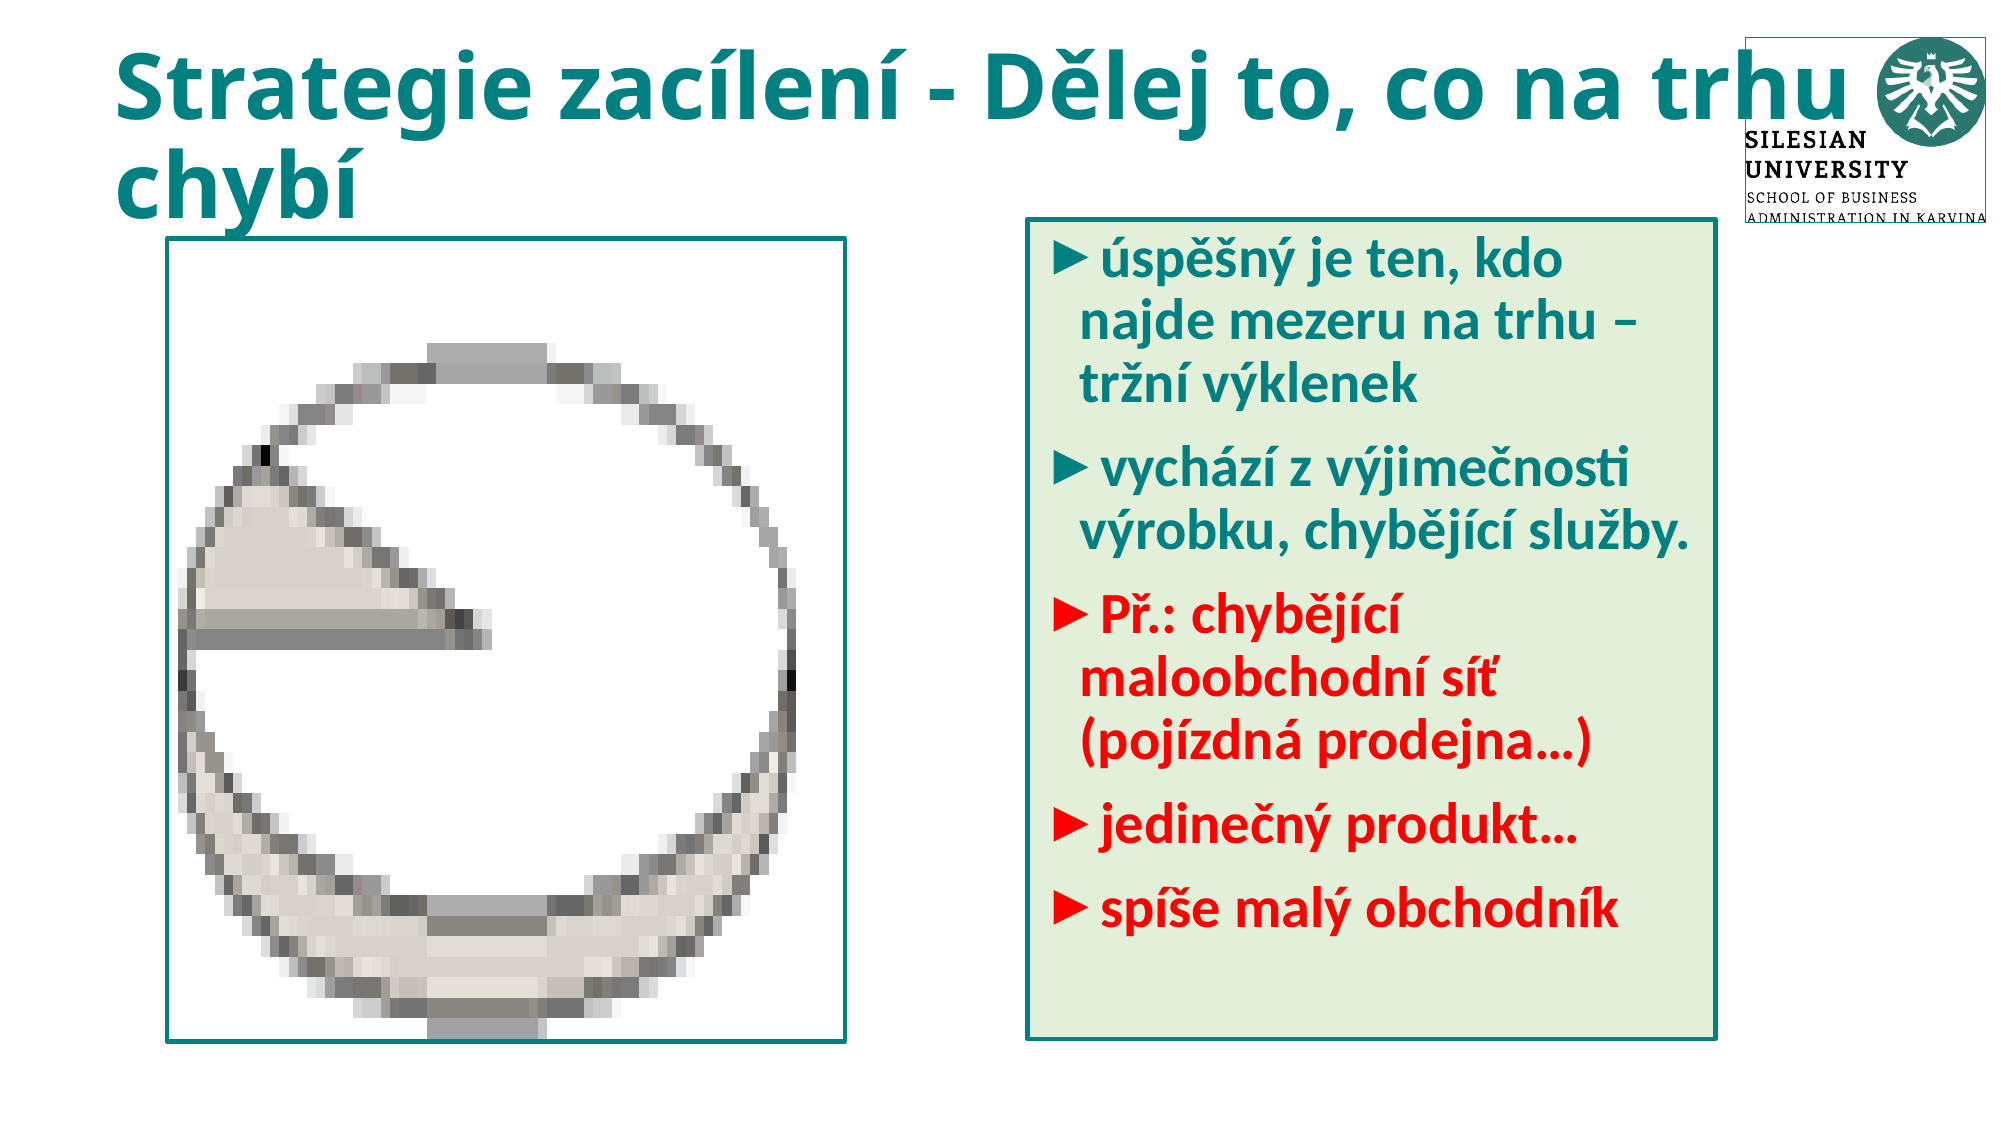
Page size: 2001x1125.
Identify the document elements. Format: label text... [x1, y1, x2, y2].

title Strategie zacílení - Dělej to, co na trhu chybí [99, 45, 1900, 234]
picture [1745, 37, 1986, 223]
list úspěšný je ten, kdo najde mezeru na trhu – tržní výklenek vychází z výjimečnosti výrobku, chybějící služby. Př.: chybějící maloobchodní síť (pojízdná prodejna…) jedinečný produkt… spíše malý obchodník [1027, 219, 1716, 1039]
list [169, 241, 843, 1039]
